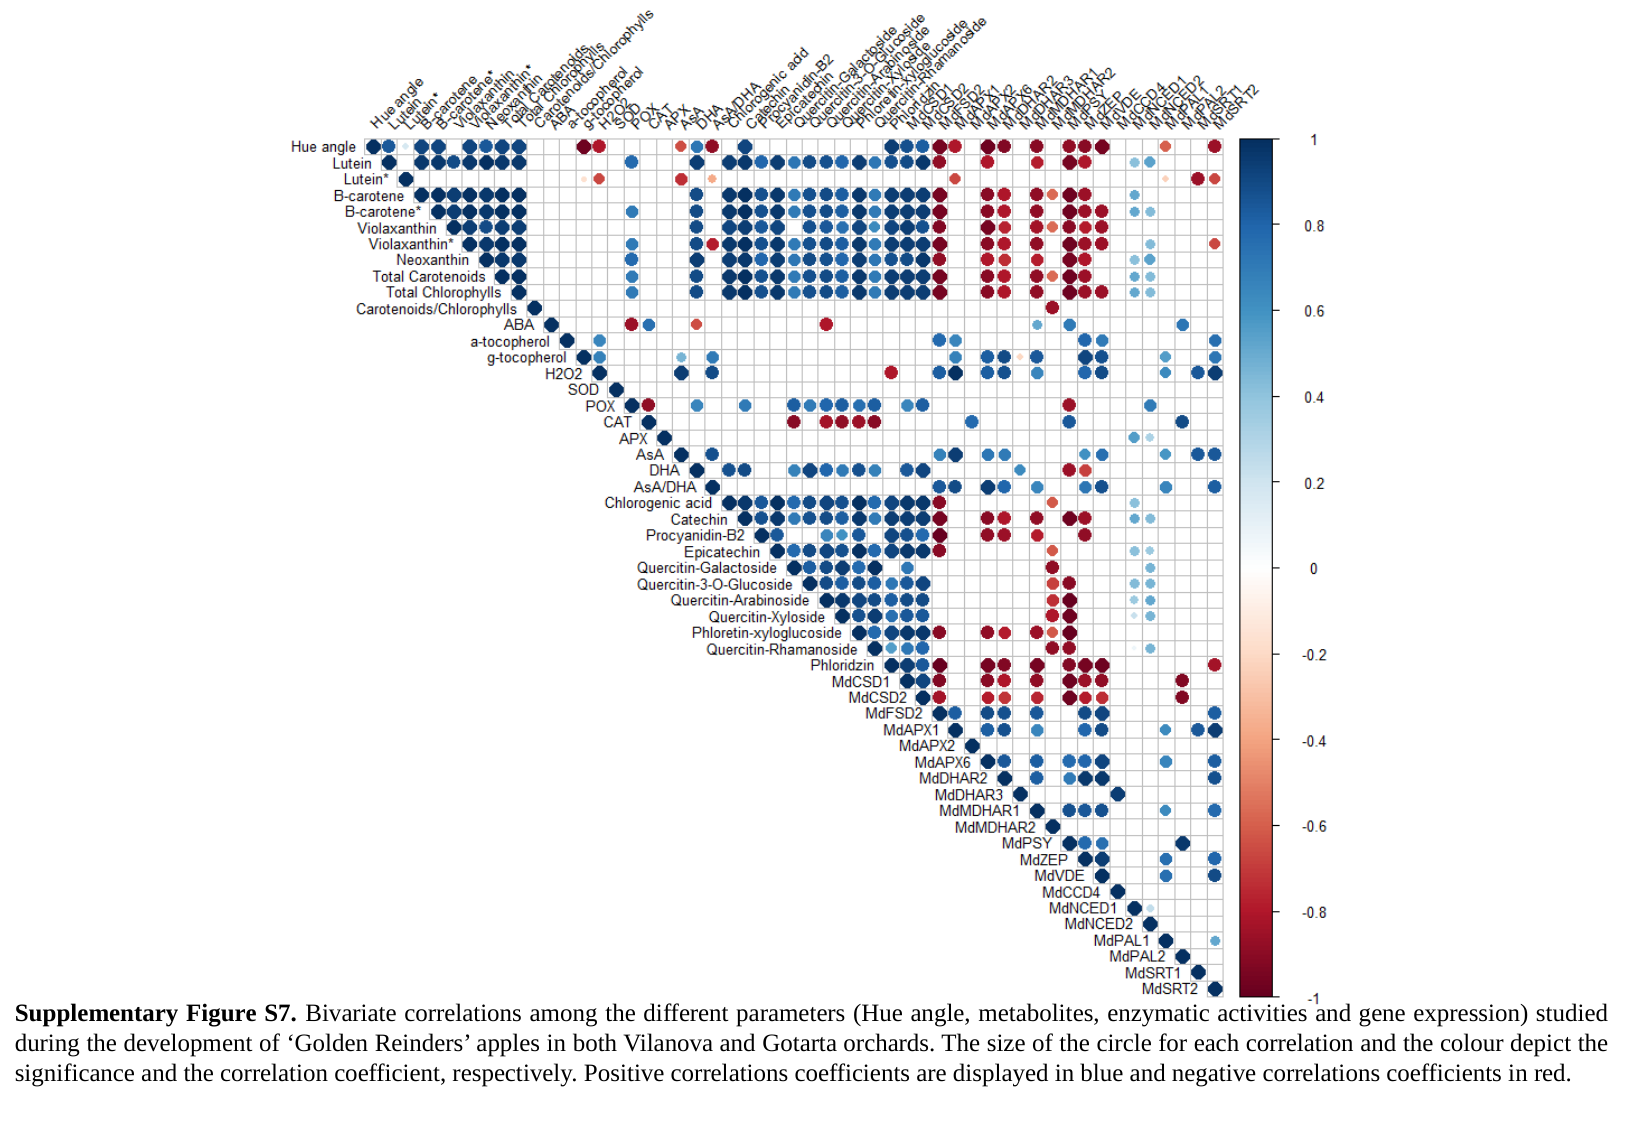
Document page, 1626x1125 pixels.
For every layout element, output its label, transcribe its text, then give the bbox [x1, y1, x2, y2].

picture [284, 0, 1341, 1021]
text_box Supplementary Figure S7. Bivariate correlations among the different parameters (Hue angle, metabolites, enzymatic activities and gene expression) studied during the development of ‘Golden Reinders’ apples in both Vilanova and Gotarta orchards. The size of the circle for each correlation and the colour depict the significance and the correlation coefficient, respectively. Positive correlations coefficients are displayed in blue and negative correlations coefficients in red. [0, 988, 1625, 1094]
